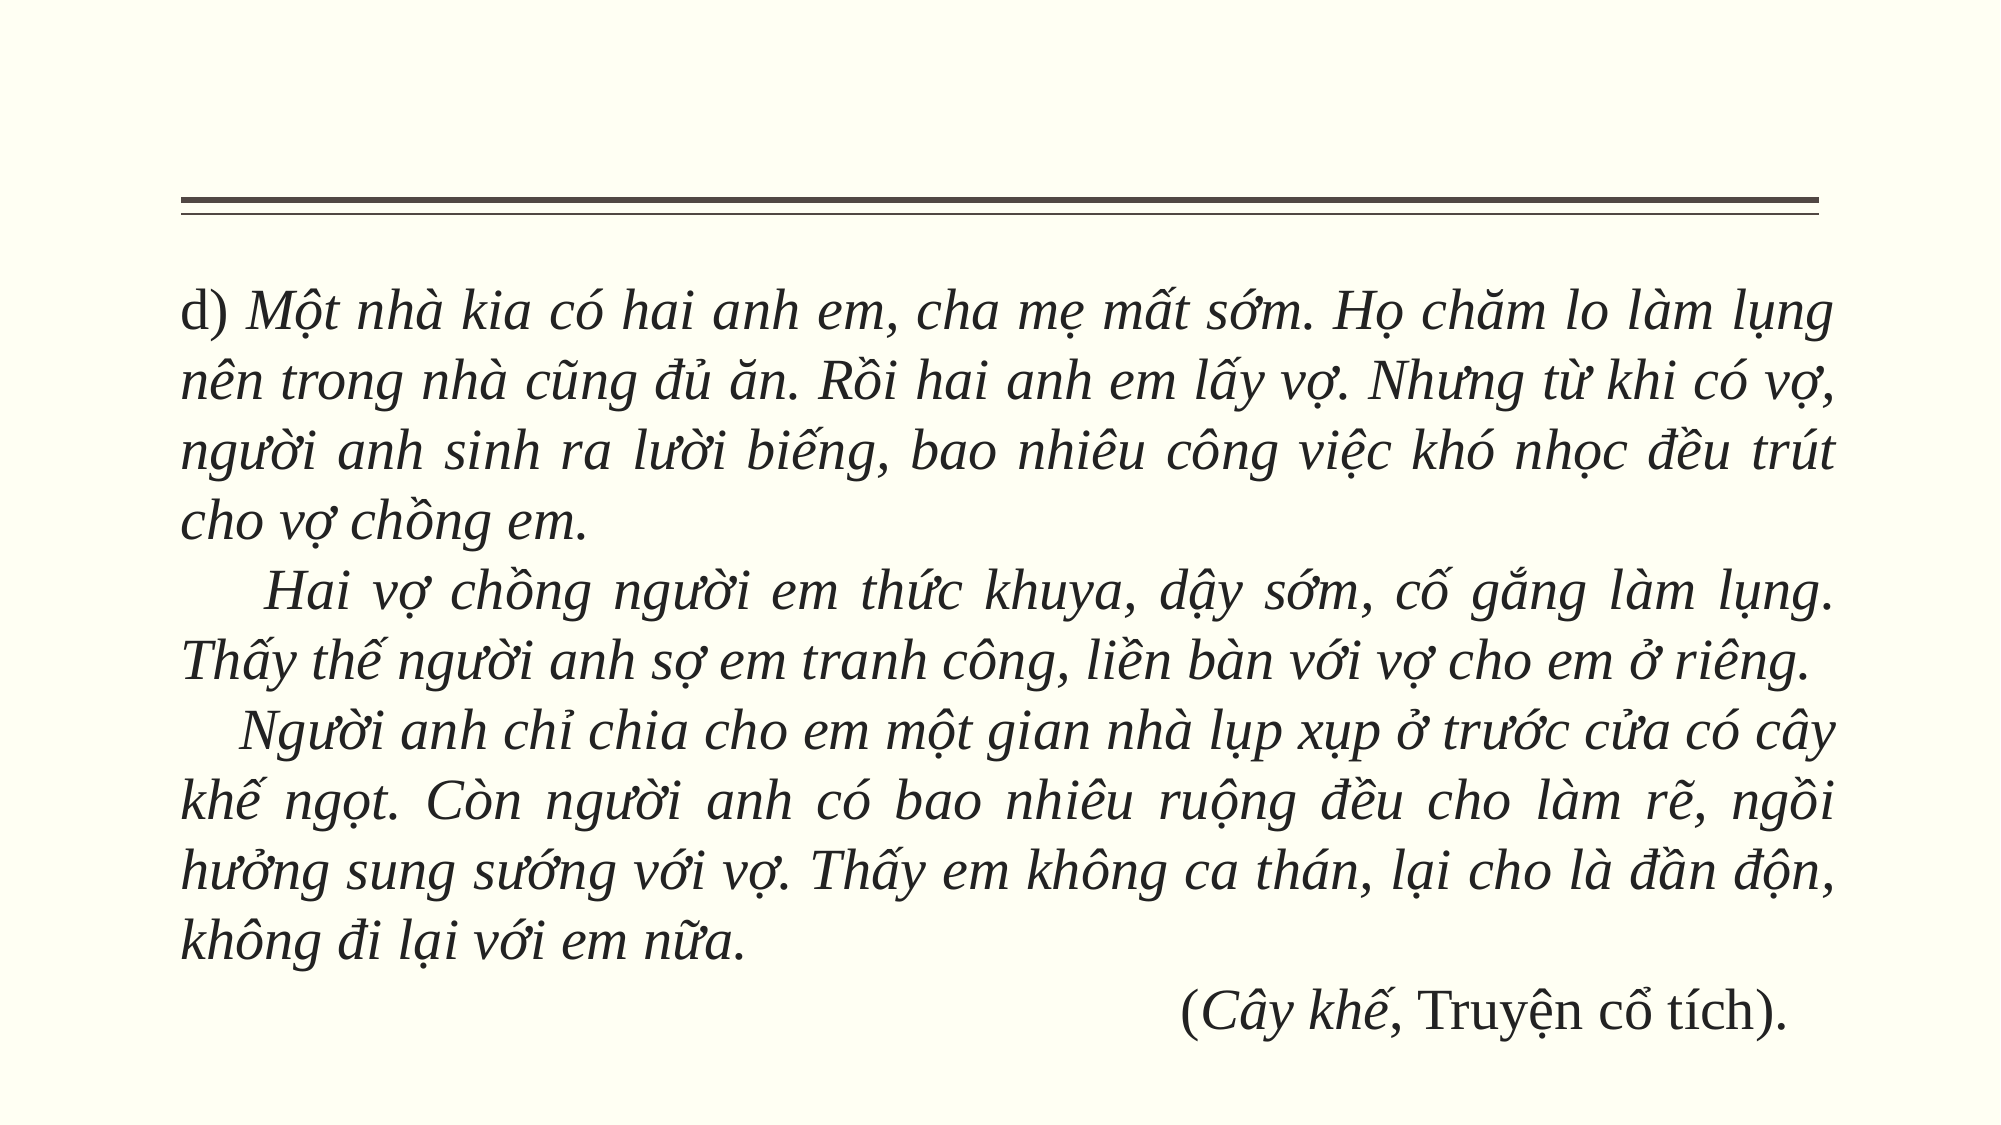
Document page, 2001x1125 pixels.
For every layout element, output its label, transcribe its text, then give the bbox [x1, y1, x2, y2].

text_box d) Một nhà kia có hai anh em, cha mẹ mất sớm. Họ chăm lo làm lụng nên trong nhà cũng đủ ăn. Rồi hai anh em lấy vợ. Nhưng từ khi có vợ, người anh sinh ra lười biếng, bao nhiêu công việc khó nhọc đều trút cho vợ chồng em. Hai vợ chồng người em thức khuya, dậy sớm, cố gắng làm lụng. Thấy thế người anh sợ em tranh công, liền bàn với vợ cho em ở riêng. Người anh chỉ chia cho em một gian nhà lụp xụp ở trước cửa có cây khế ngọt. Còn người anh có bao nhiêu ruộng đều cho làm rẽ, ngồi hưởng sung sướng với vợ. Thấy em không ca thán, lại cho là đần độn, không đi lại với em nữa. (Cây khế, Truyện cổ tích). [165, 264, 1852, 1049]
